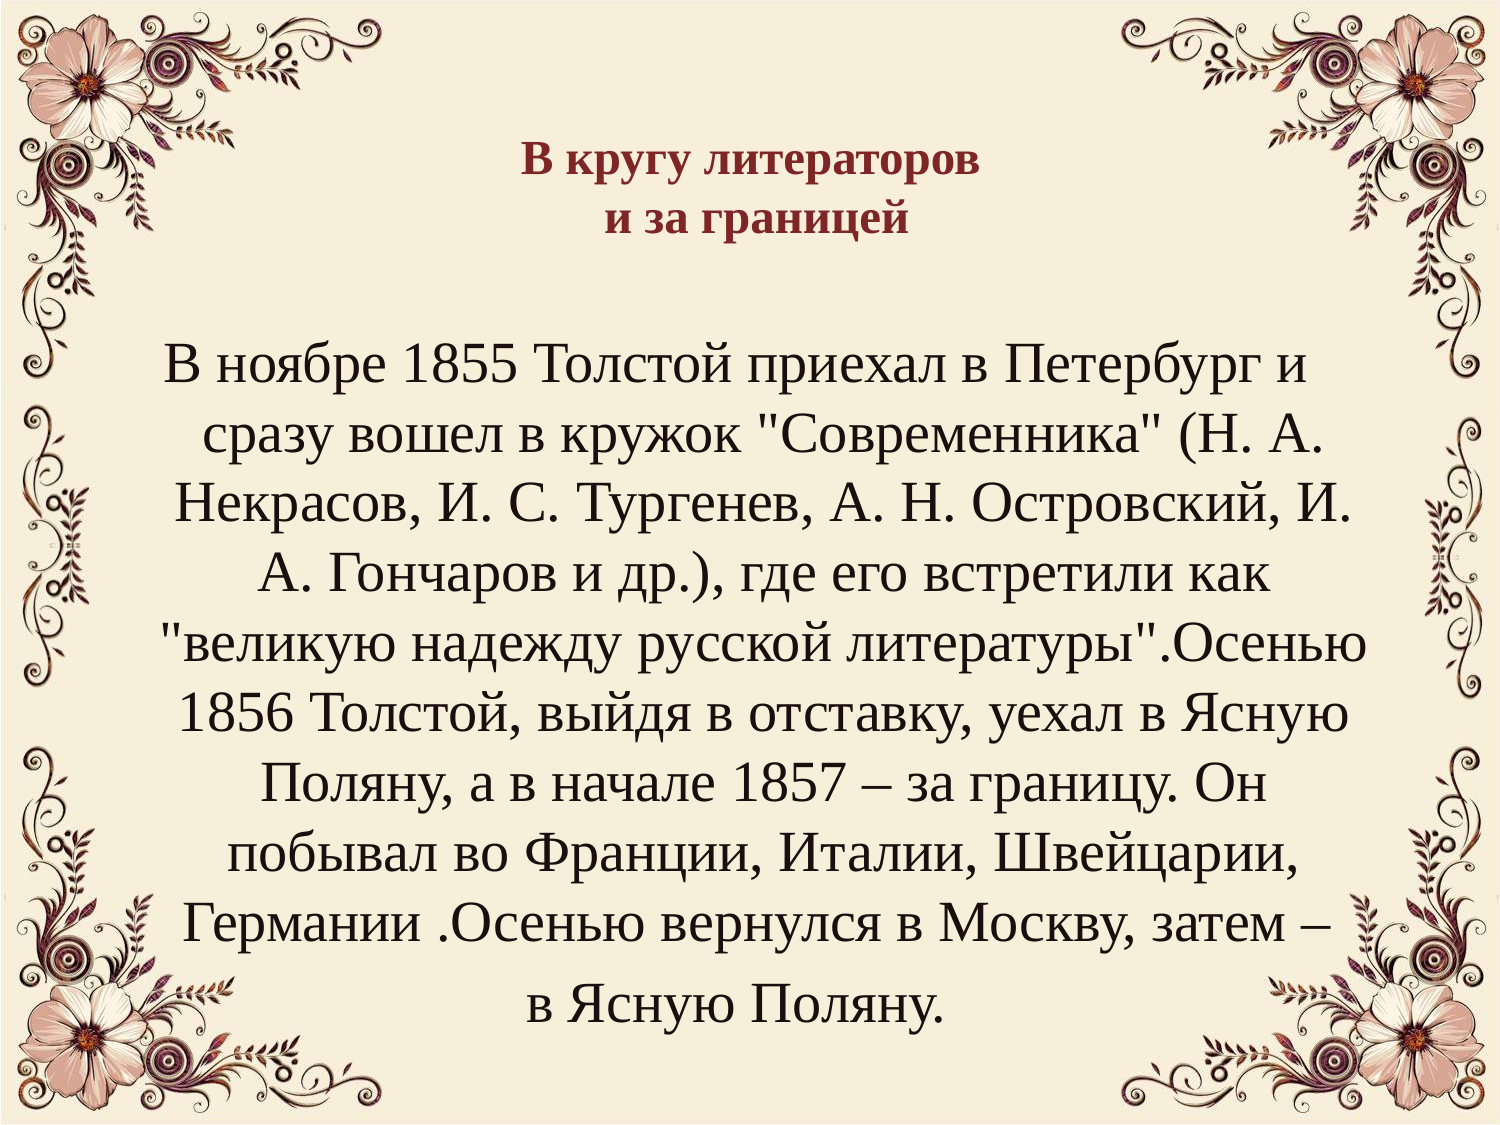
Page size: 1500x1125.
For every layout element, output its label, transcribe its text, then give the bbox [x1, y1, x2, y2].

picture [0, 0, 1500, 1125]
title В кругу литераторов и за границей [82, 117, 1432, 305]
list В ноябре 1855 Толстой приехал в Петербург и сразу вошел в кружок "Современника" (Н. А. Некрасов, И. С. Тургенев, А. Н. Островский, И. А. Гончаров и др.), где его встретили как "великую надежду русской литературы".Осенью 1856 Толстой, выйдя в отставку, уехал в Ясную Поляну, а в начале 1857 – за границу. Он побывал во Франции, Италии, Швейцарии, Германии .Осенью вернулся в Москву, затем – в Ясную Поляну. [82, 316, 1390, 1125]
